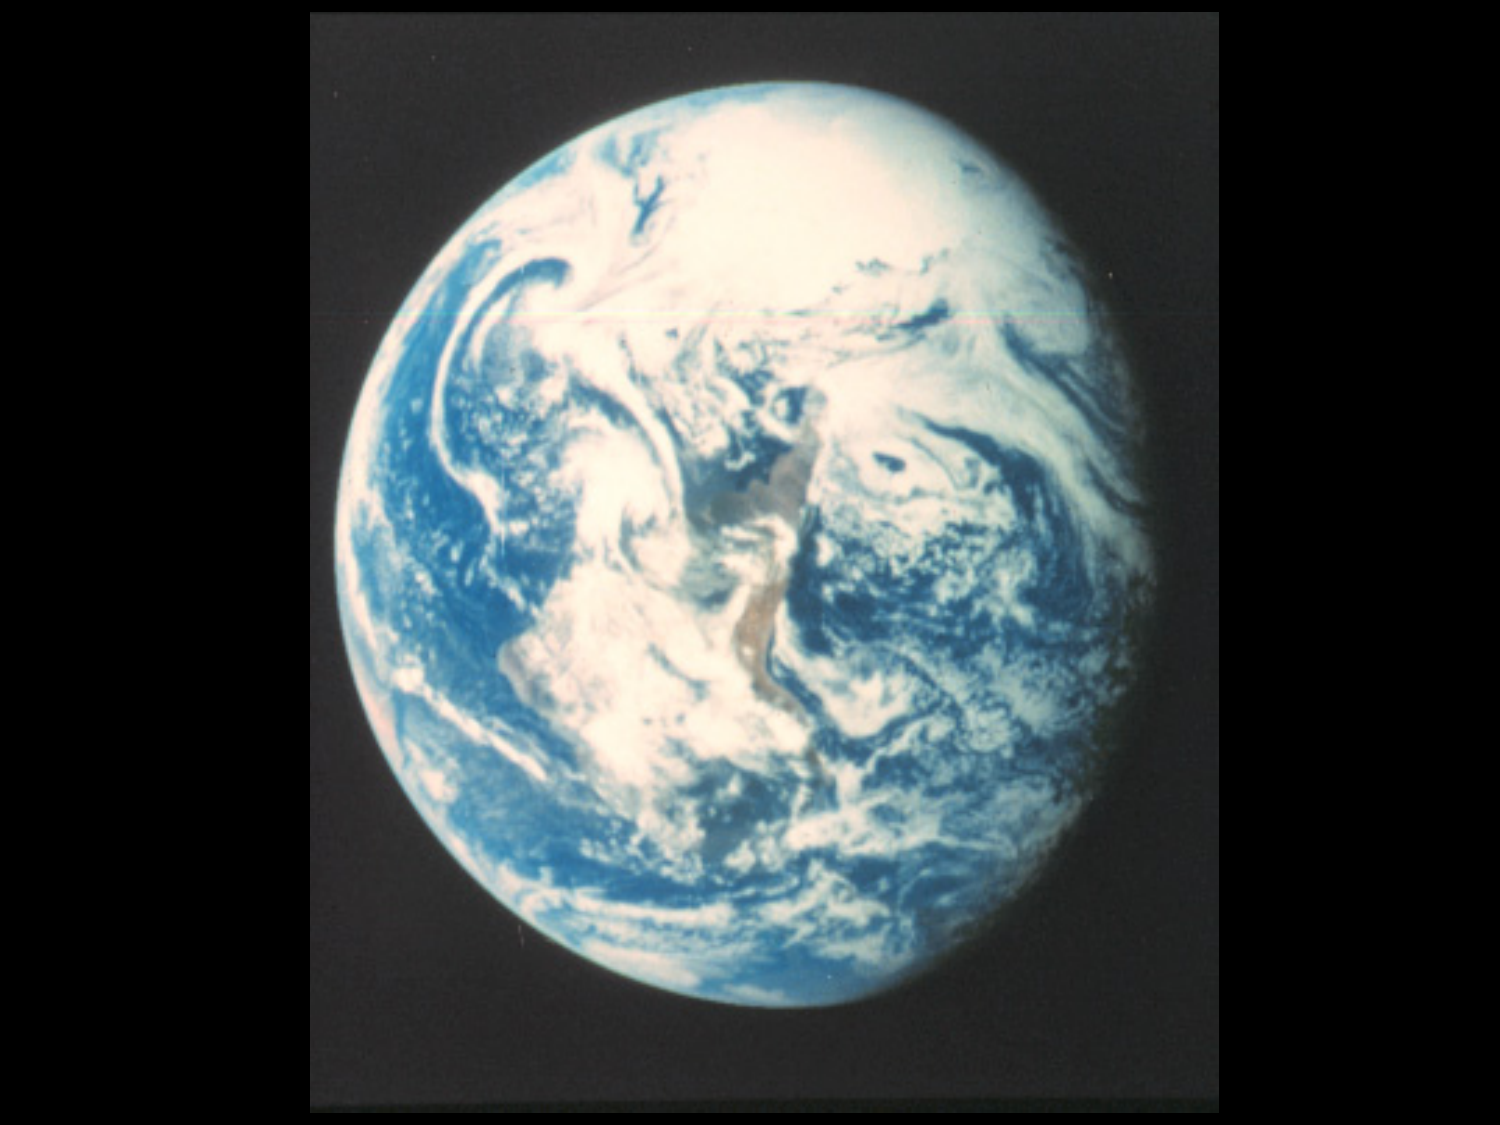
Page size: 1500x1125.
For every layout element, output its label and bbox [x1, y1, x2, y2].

picture [310, 12, 1219, 1113]
